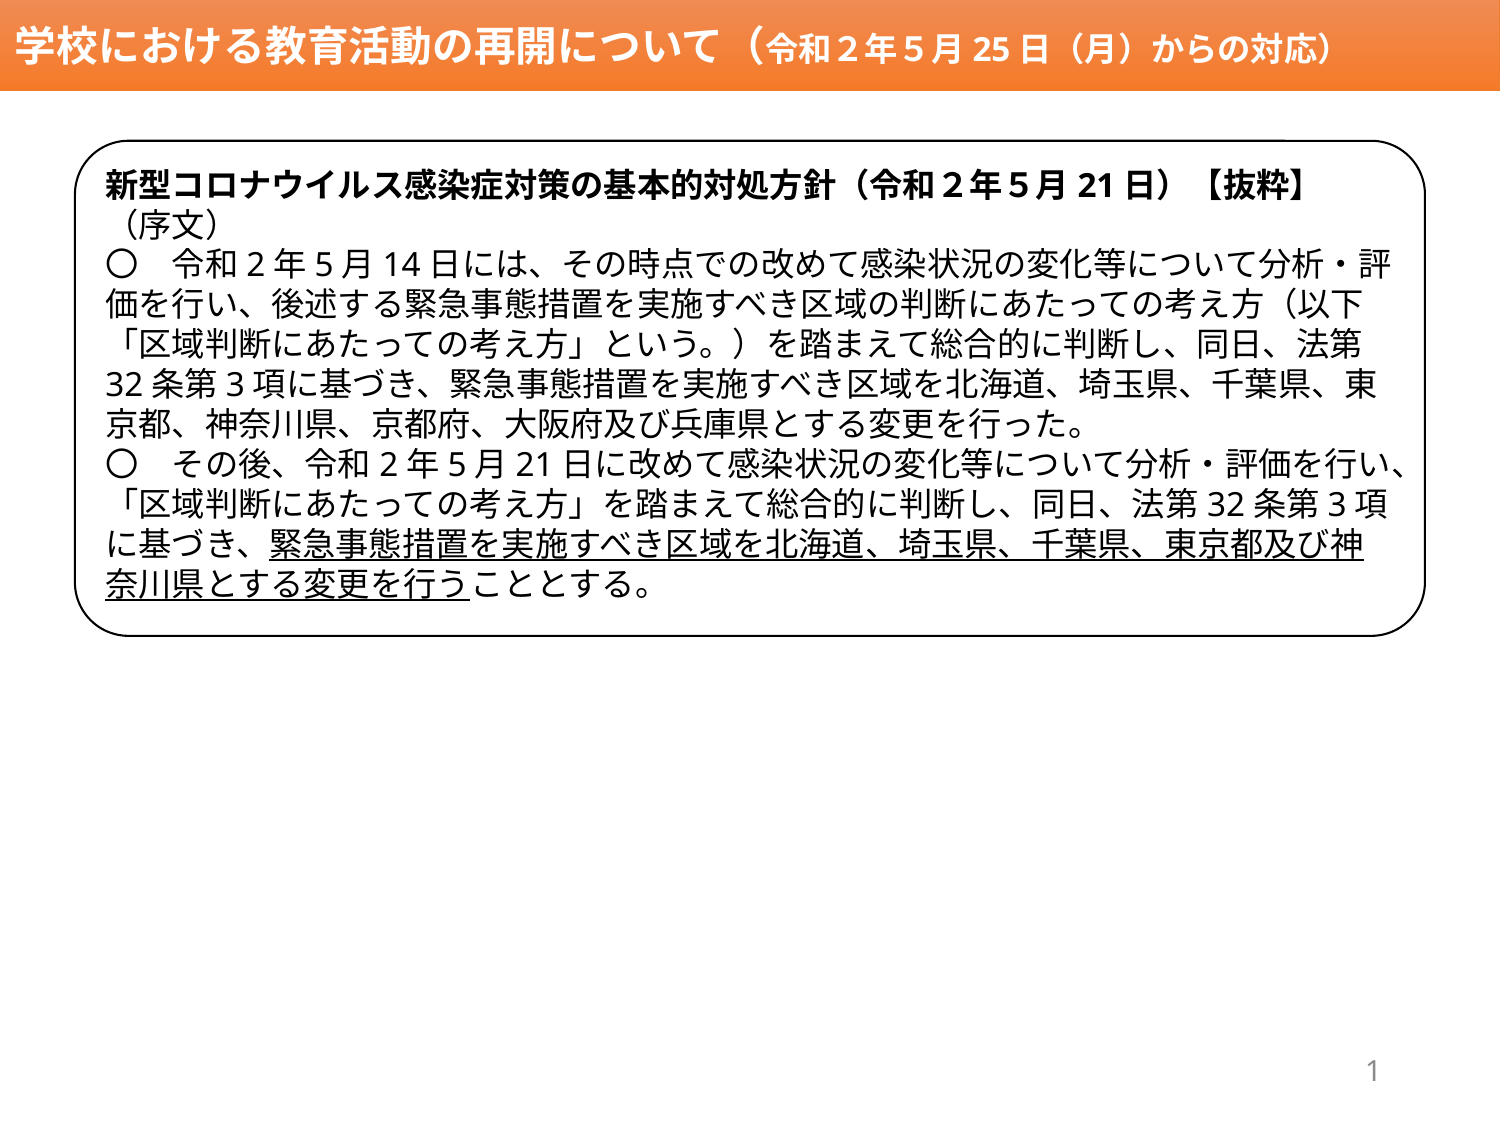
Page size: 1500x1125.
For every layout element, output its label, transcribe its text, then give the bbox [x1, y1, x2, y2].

slide_number 1 [1059, 1042, 1397, 1103]
text_box 学校における教育活動の再開について（令和２年５月25日（月）からの対応） [0, 0, 1500, 91]
text_box 新型コロナウイルス感染症対策の基本的対処方針（令和２年５月21日）【抜粋】 （序文） 〇 令和2年5月14日には、その時点での改めて感染状況の変化等について分析・評価を行い、後述する緊急事態措置を実施すべき区域の判断にあたっての考え方（以下「区域判断にあたっての考え方」という。）を踏まえて総合的に判断し、同日、法第32条第3項に基づき、緊急事態措置を実施すべき区域を北海道、埼玉県、千葉県、東京都、神奈川県、京都府、大阪府及び兵庫県とする変更を行った。 〇 その後、令和2年5月21日に改めて感染状況の変化等について分析・評価を行い、「区域判断にあたっての考え方」を踏まえて総合的に判断し、同日、法第32条第3項に基づき、緊急事態措置を実施すべき区域を北海道、埼玉県、千葉県、東京都及び神奈川県とする変更を行うこととする。 [73, 139, 1426, 637]
